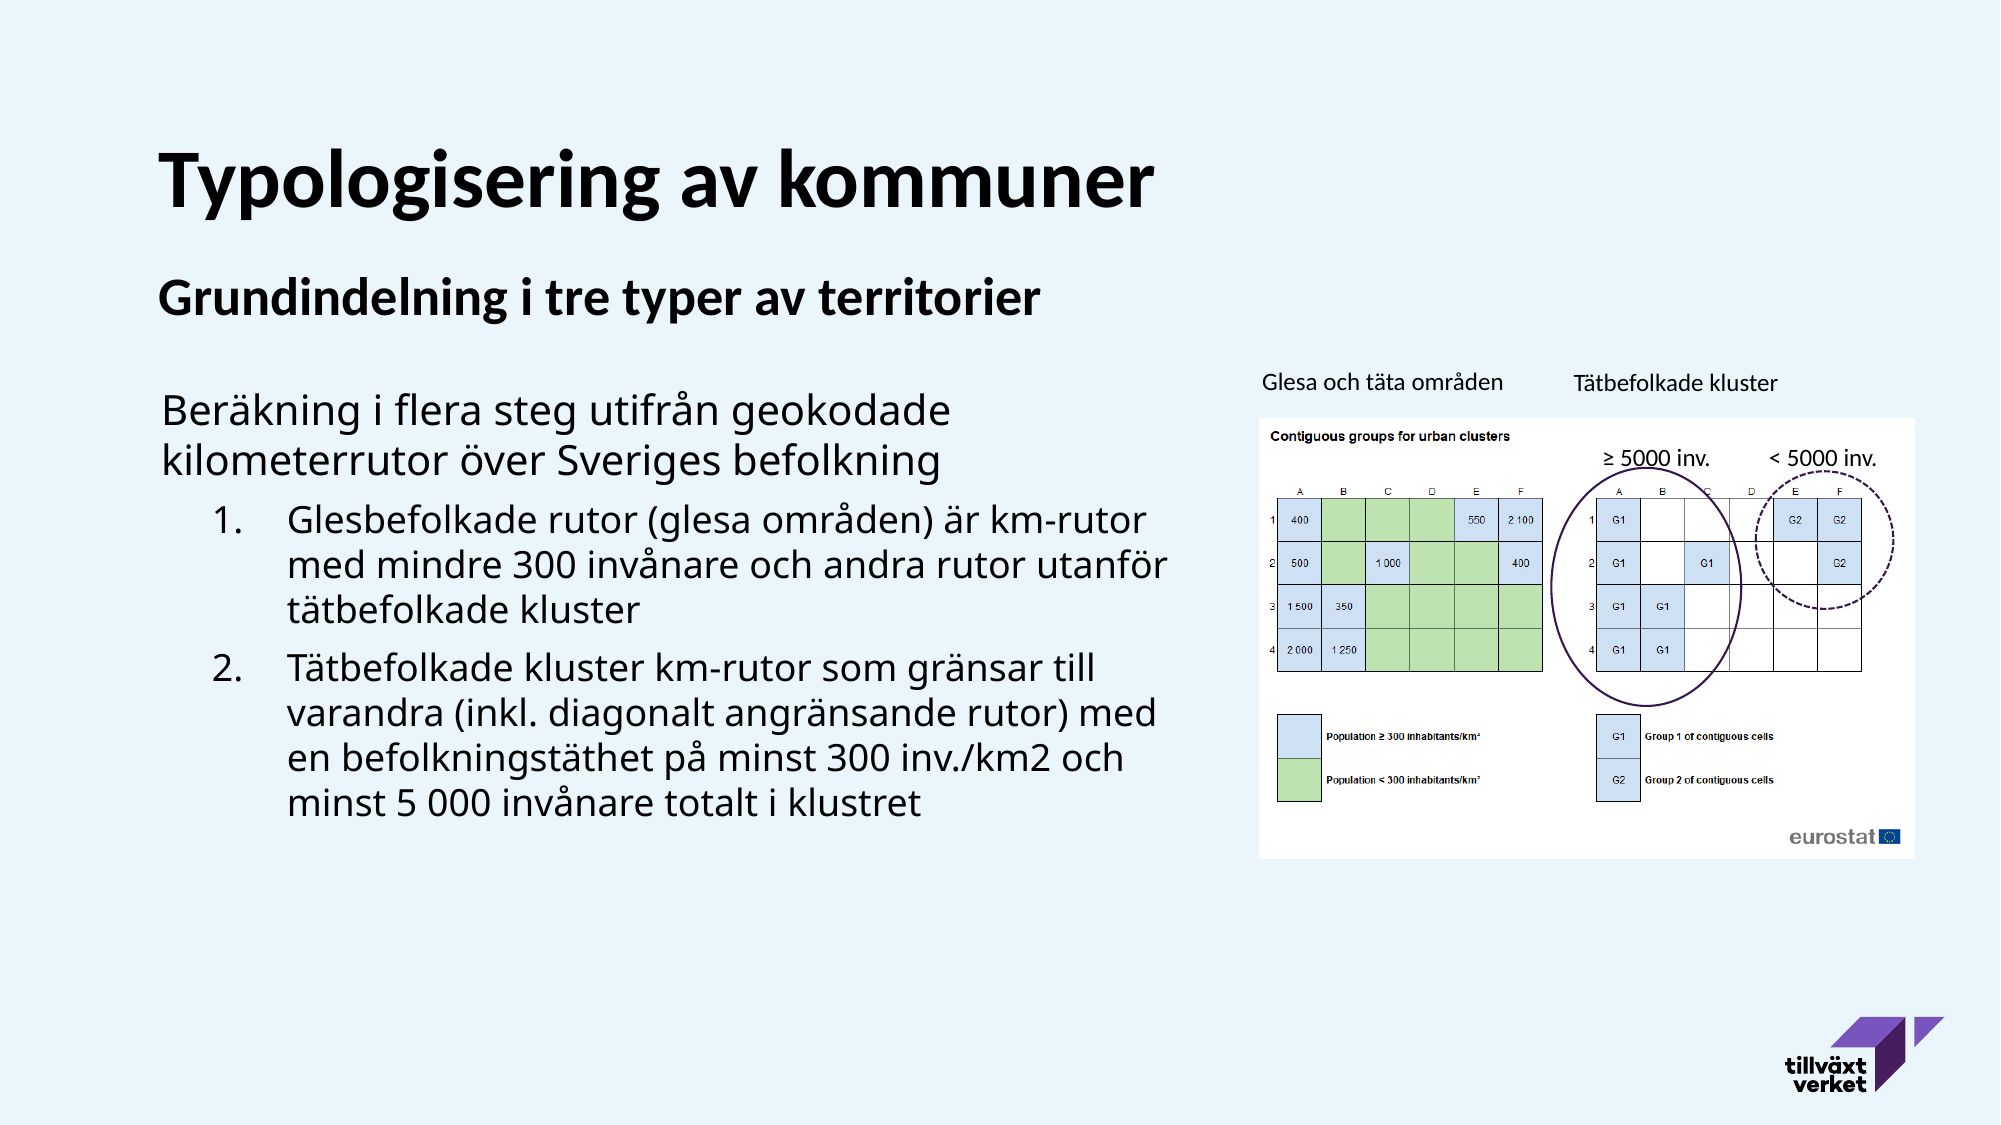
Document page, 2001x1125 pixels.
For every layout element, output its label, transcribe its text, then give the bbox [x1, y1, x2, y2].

text_box Tätbefolkade kluster [1558, 358, 1794, 404]
list Beräkning i flera steg utifrån geokodade kilometerrutor över Sveriges befolkning Glesbefolkade rutor (glesa områden) är km-rutor med mindre 300 invånare och andra rutor utanför tätbefolkade kluster Tätbefolkade kluster km-rutor som gränsar till varandra (inkl. diagonalt angränsande rutor) med en befolkningstäthet på minst 300 inv./km2 och minst 5 000 invånare totalt i klustret [160, 383, 1173, 963]
list Grundindelning i tre typer av territorier [158, 261, 1196, 339]
title Typologisering av kommuner [158, 55, 1224, 226]
text_box Glesa och täta områden [1247, 357, 1520, 403]
picture [1259, 418, 1915, 859]
